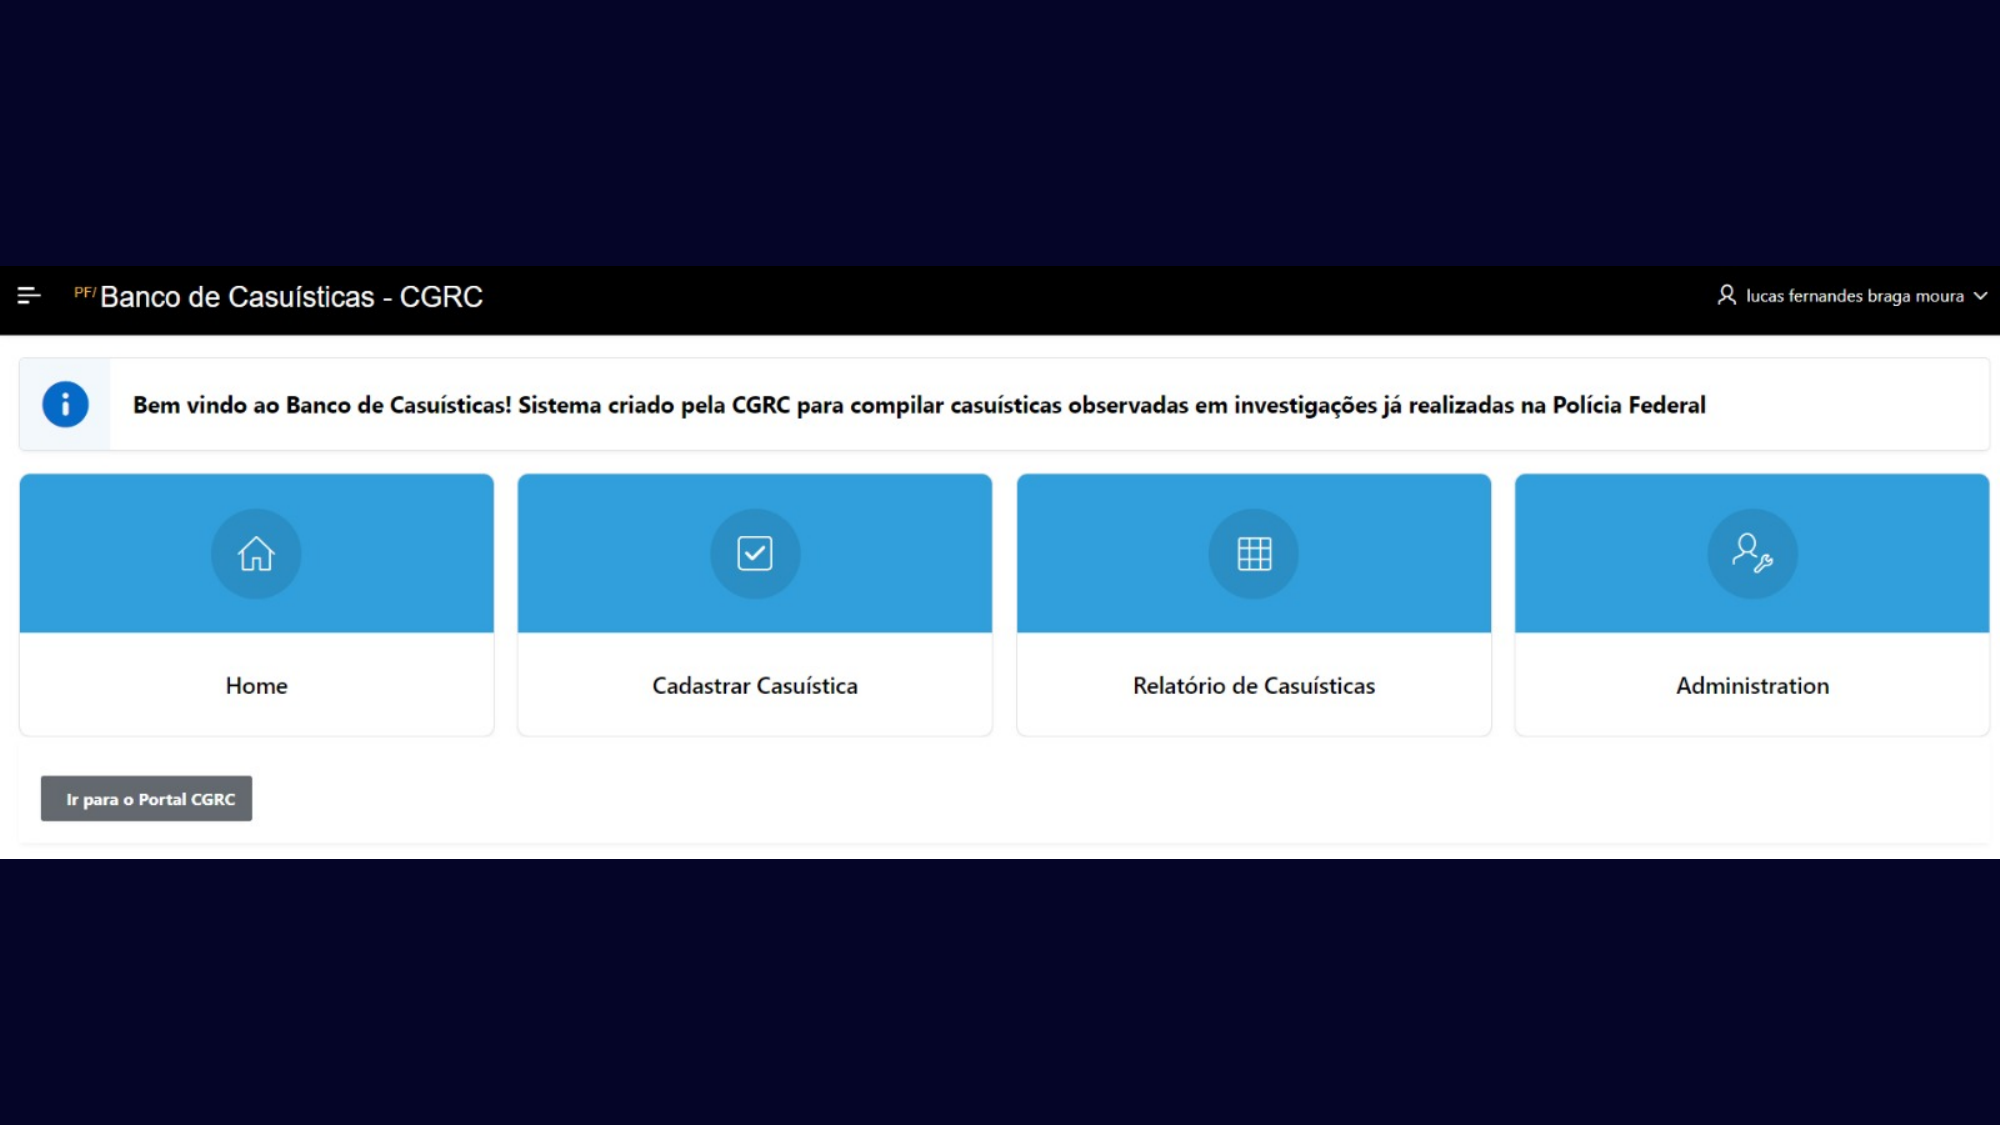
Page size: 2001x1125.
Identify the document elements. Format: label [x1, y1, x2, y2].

picture [0, 266, 2000, 859]
